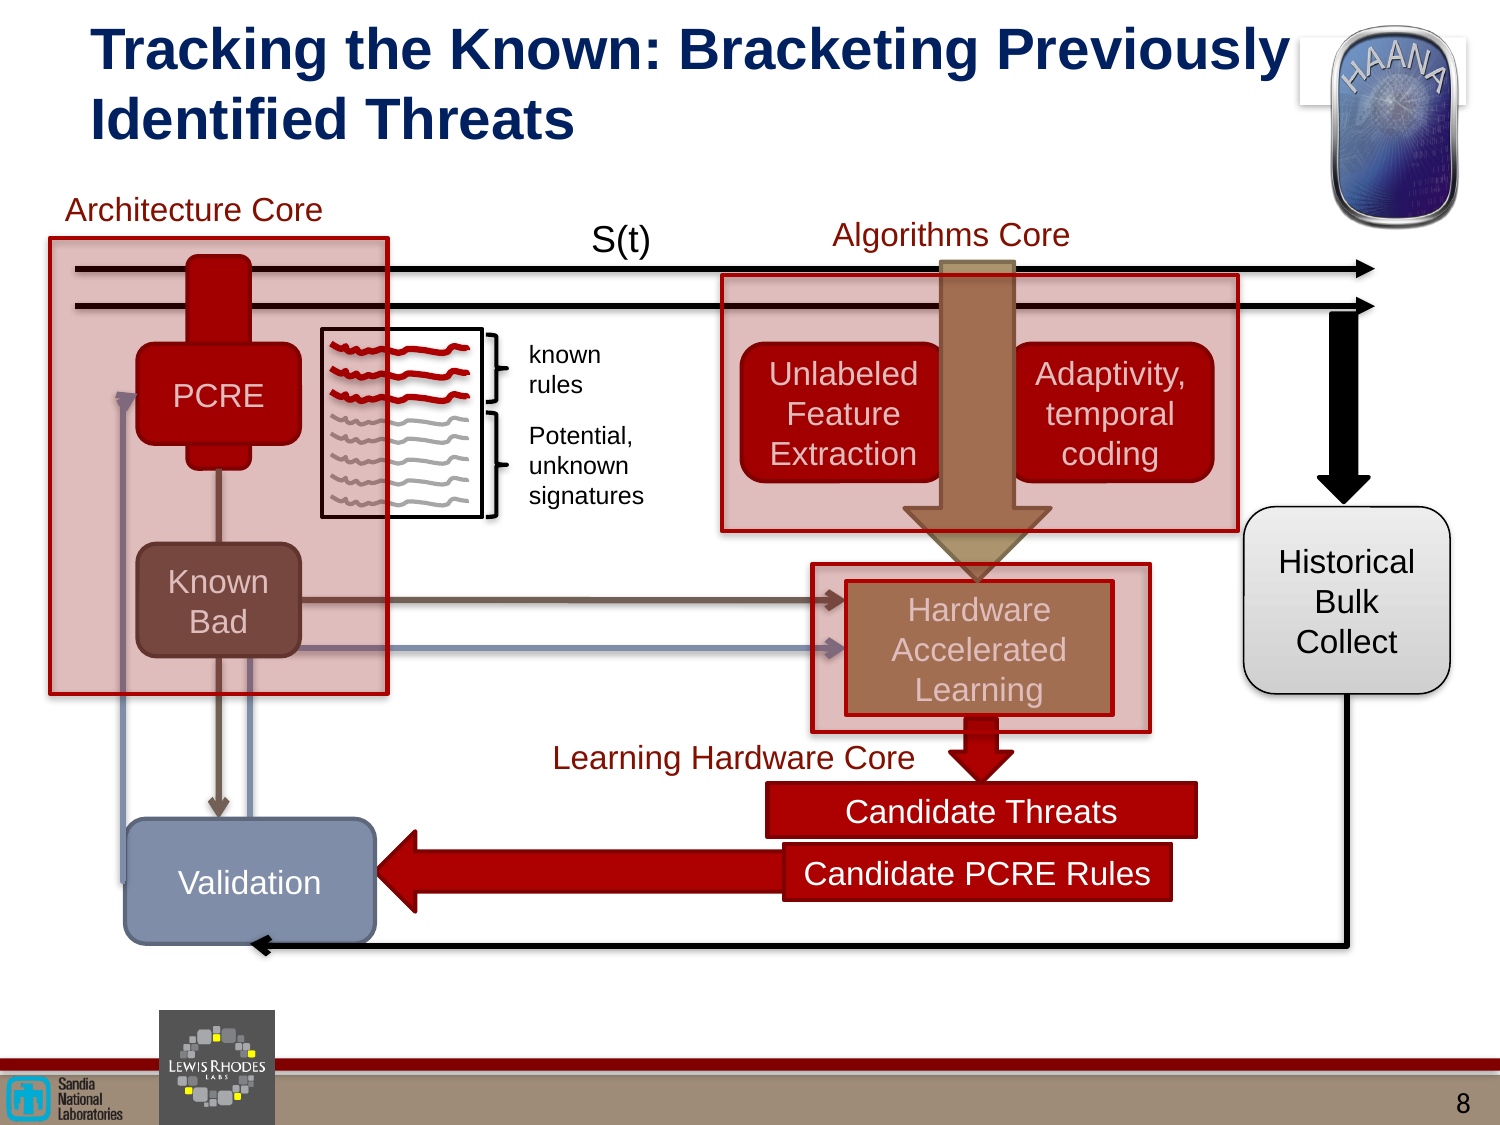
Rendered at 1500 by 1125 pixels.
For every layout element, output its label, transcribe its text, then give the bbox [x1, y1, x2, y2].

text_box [49, 180, 1451, 944]
picture [1307, 12, 1484, 238]
text_box 8 [1385, 1076, 1486, 1125]
picture [159, 1010, 276, 1125]
title Tracking the Known: Bracketing Previously Identified Threats [74, 0, 1426, 163]
picture [3, 1072, 126, 1125]
